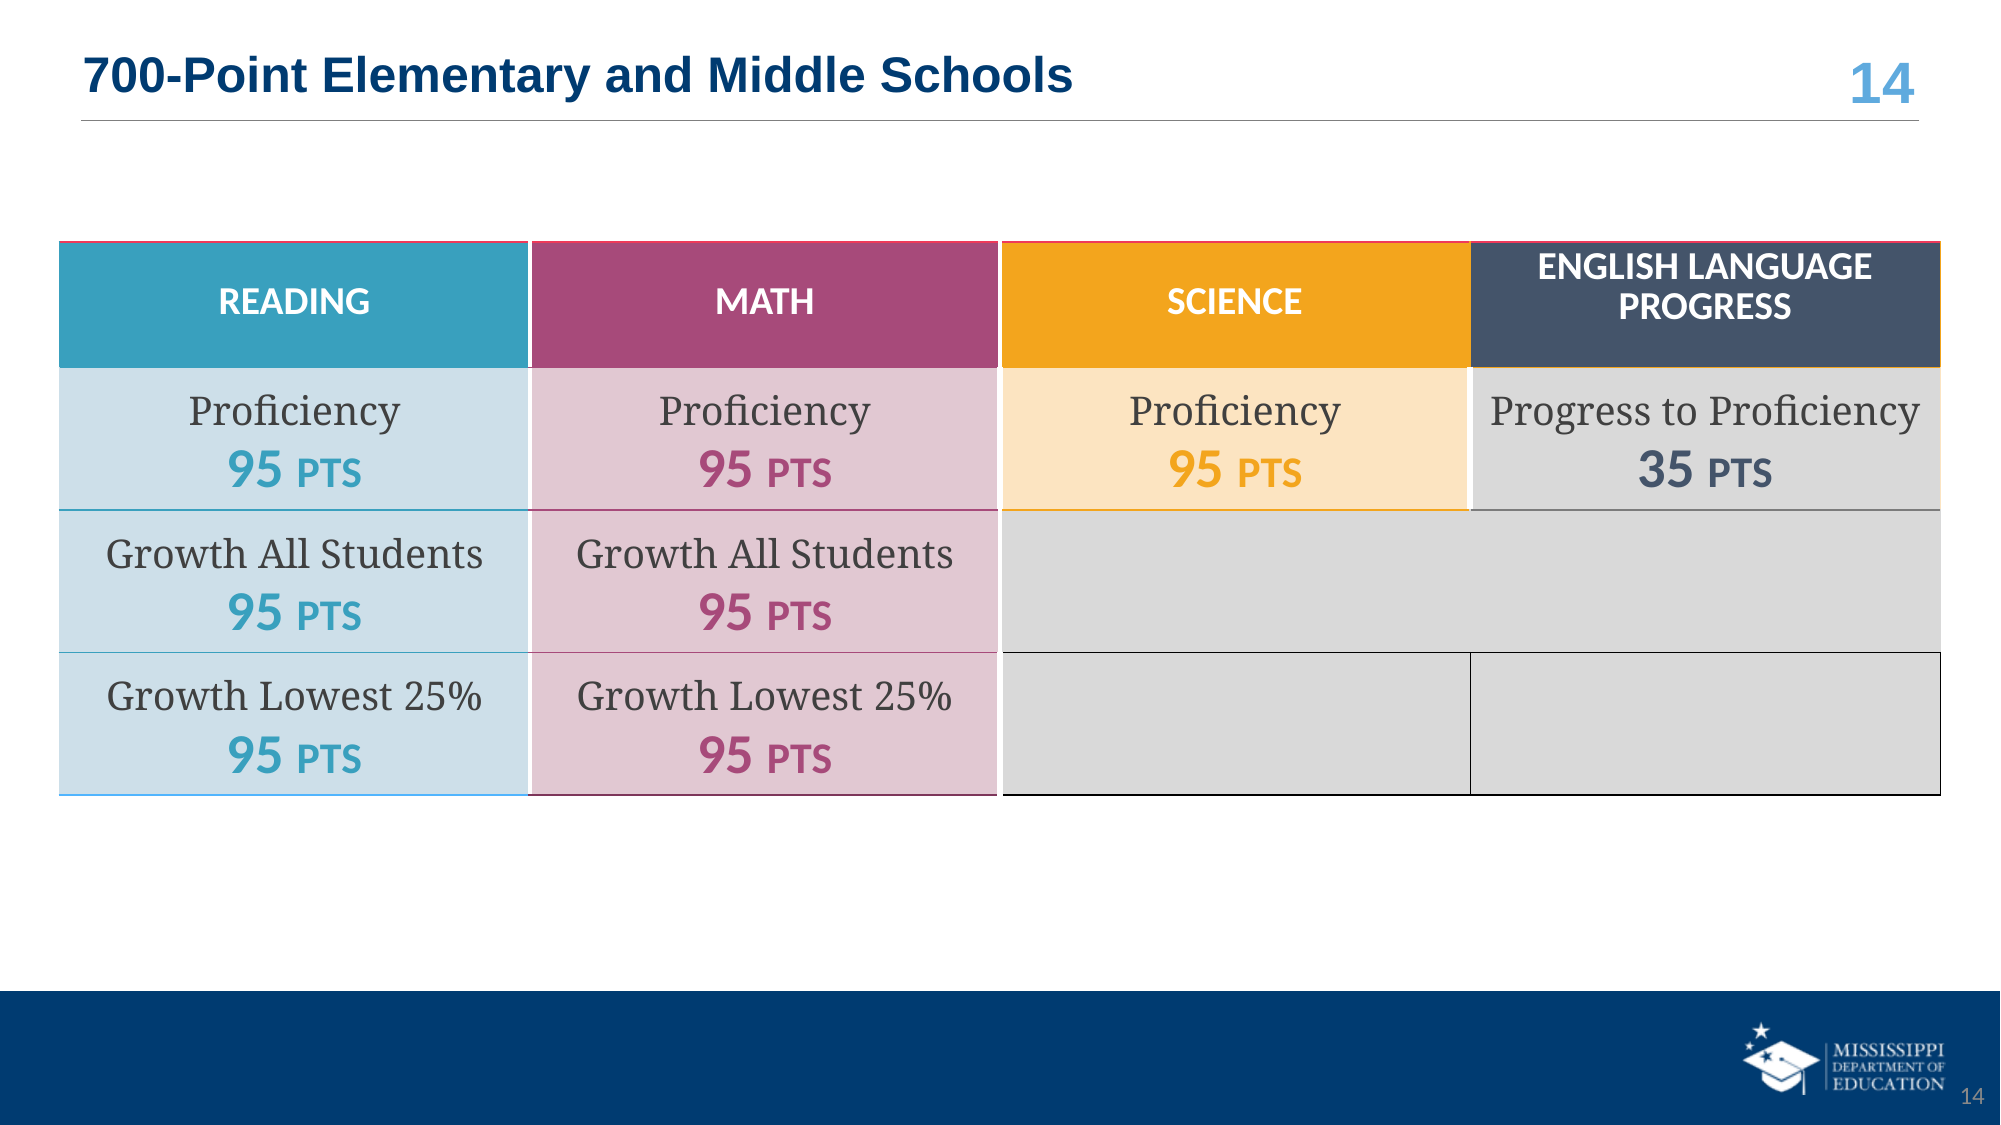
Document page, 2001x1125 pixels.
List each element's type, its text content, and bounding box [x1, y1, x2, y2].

table_header READING [60, 243, 528, 367]
picture [1742, 1021, 1946, 1095]
table_cell Progress to Proficiency 35 pts [1473, 368, 1940, 509]
table_cell Proficiency 95 pts [532, 368, 997, 509]
table_cell Proficiency 95 pts [1003, 368, 1467, 509]
table_header ENGLISH LANGUAGE PROGRESS [1471, 243, 1940, 367]
table_cell Proficiency 95 pts [60, 368, 528, 509]
table_cell Growth Lowest 25% 95 pts [532, 653, 997, 794]
table_cell Growth Lowest 25% 95 pts [60, 653, 528, 794]
table_cell Growth All Students 95 pts [60, 511, 528, 652]
table_cell [1471, 653, 1940, 794]
table_cell Growth All Students 95 pts [532, 511, 998, 652]
table_header SCIENCE [1002, 243, 1469, 367]
slide_number ‹#› [1879, 1069, 2000, 1120]
table_header MATH [532, 243, 998, 367]
table_cell [1002, 511, 1469, 652]
title 700-Point Elementary and Middle Schools [67, 45, 1808, 108]
table_cell [1471, 511, 1940, 652]
table_cell [1003, 653, 1470, 794]
